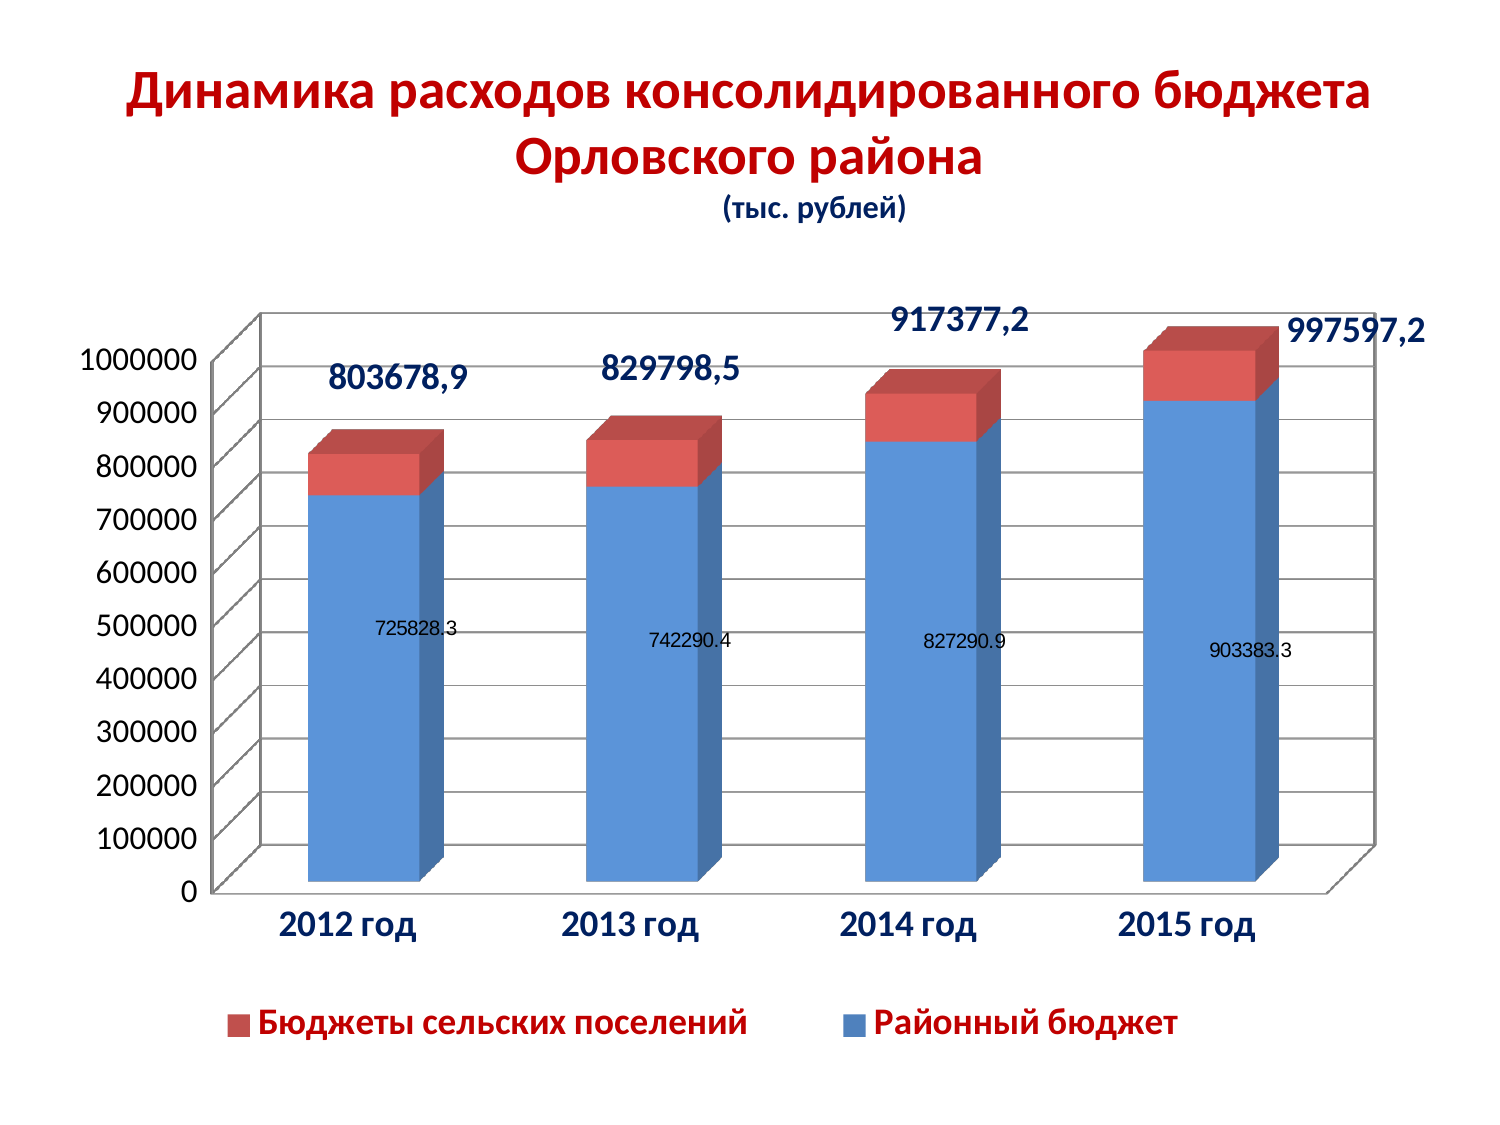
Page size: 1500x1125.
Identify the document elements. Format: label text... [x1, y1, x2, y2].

title Динамика расходов консолидированного бюджета Орловского района (тыс. рублей) [75, 45, 1425, 233]
chart [76, 290, 1427, 1083]
